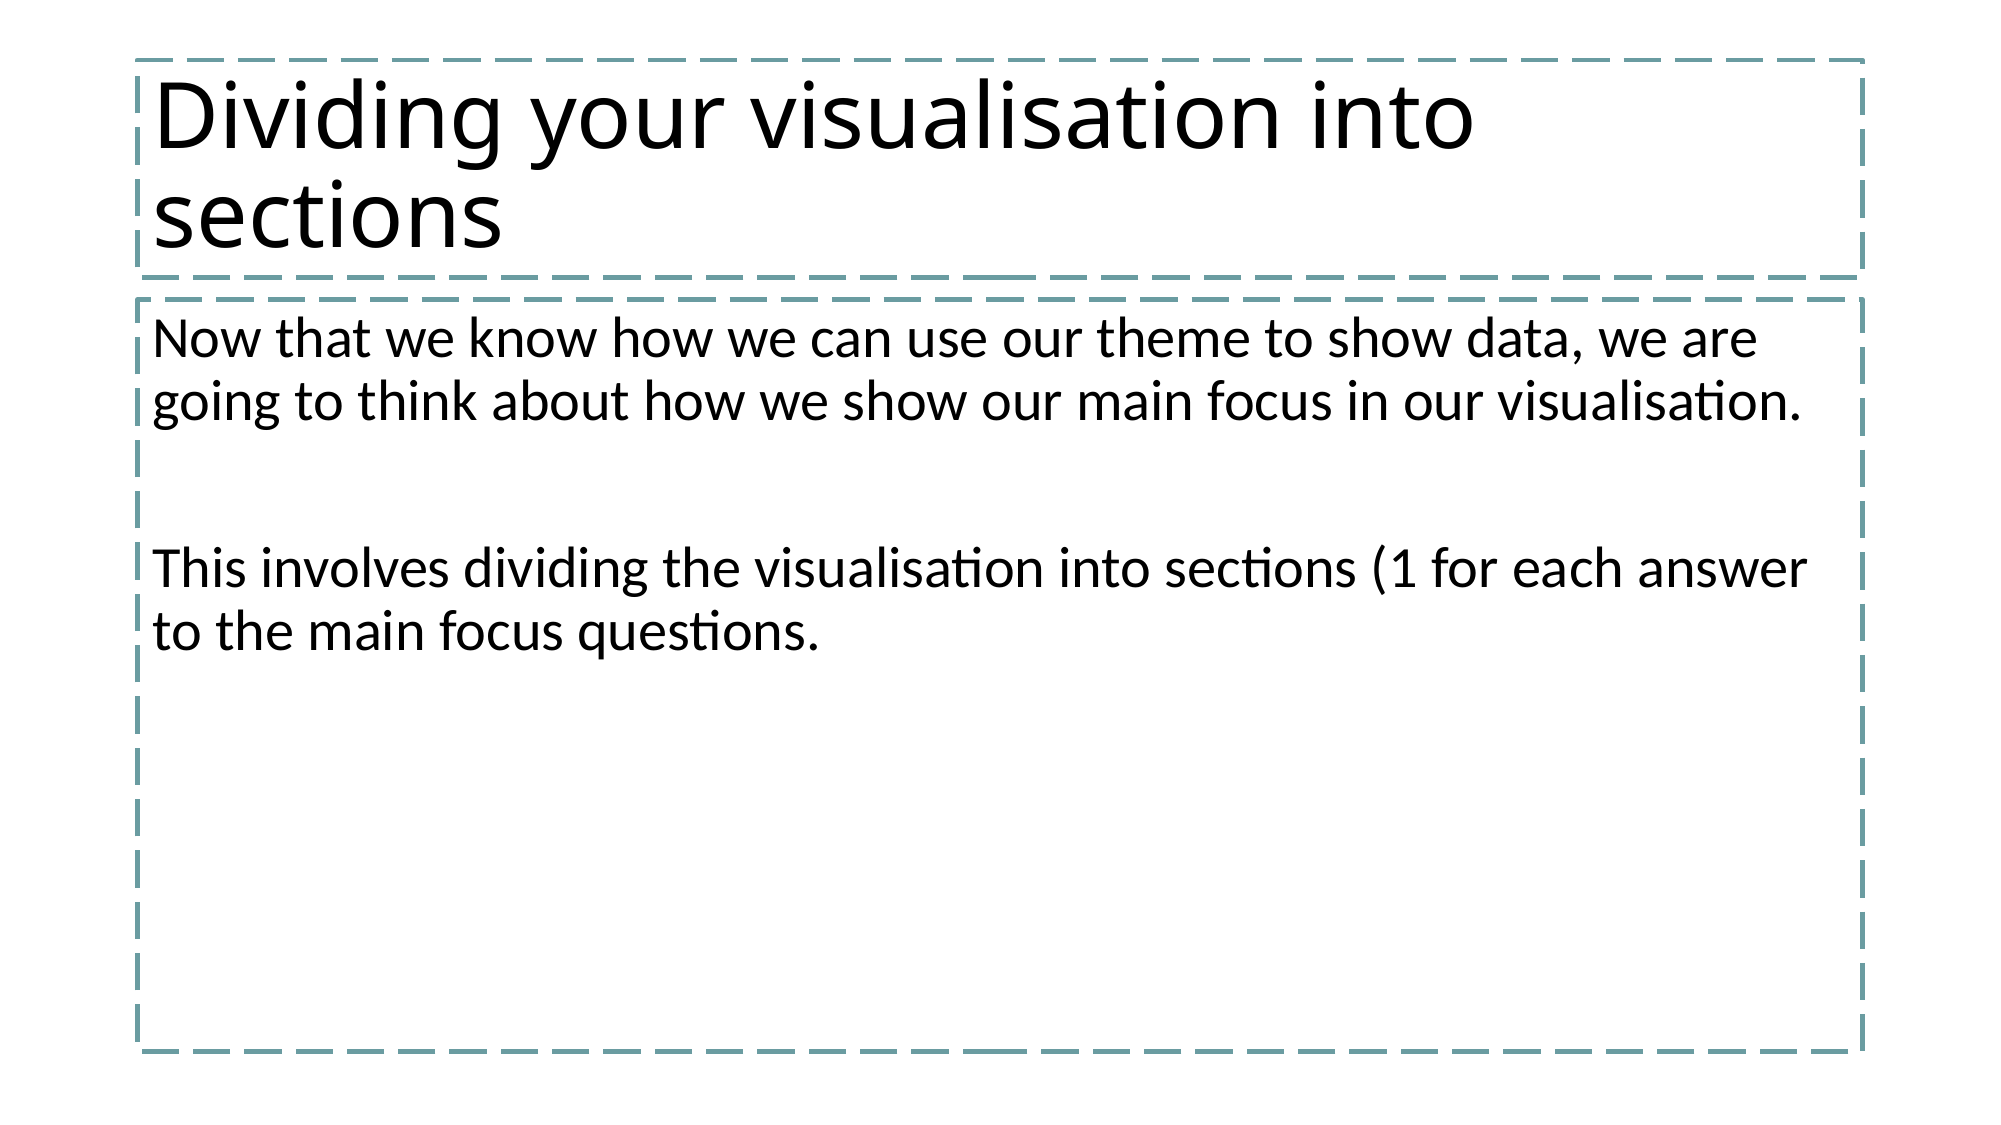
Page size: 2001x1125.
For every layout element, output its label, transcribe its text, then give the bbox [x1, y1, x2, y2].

title Dividing your visualisation into sections [135, 58, 1865, 280]
list Now that we know how we can use our theme to show data, we are going to think about how we show our main focus in our visualisation. This involves dividing the visualisation into sections (1 for each answer to the main focus questions. [135, 297, 1865, 1054]
